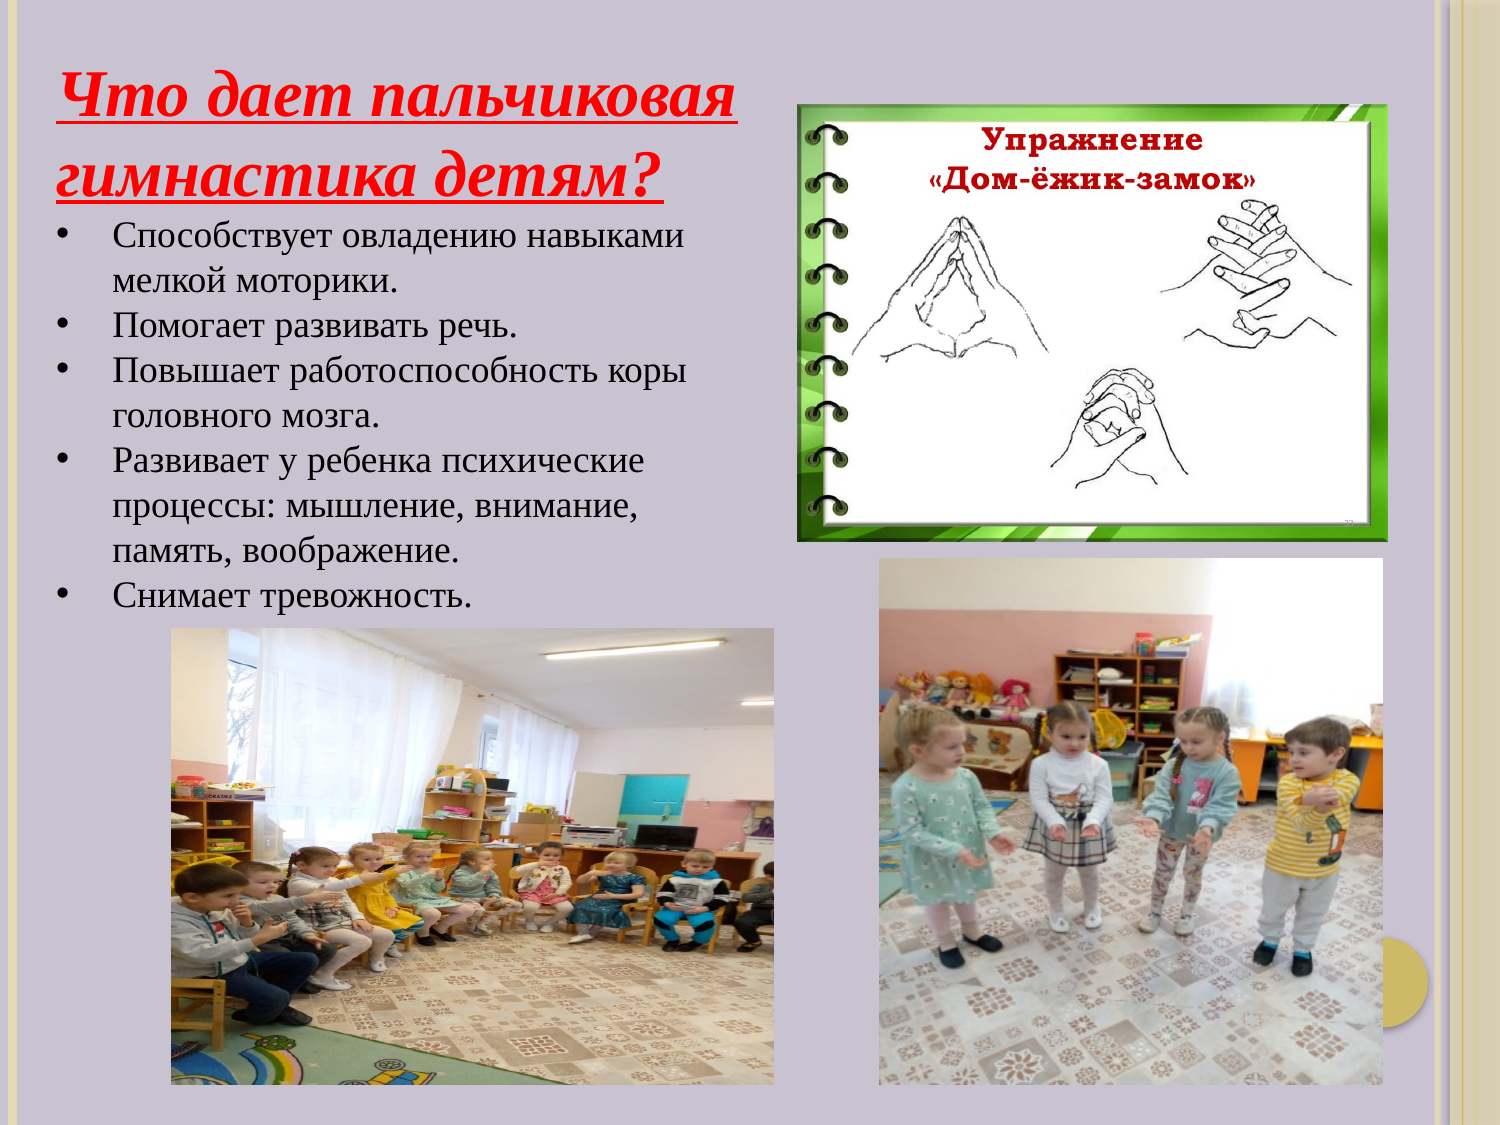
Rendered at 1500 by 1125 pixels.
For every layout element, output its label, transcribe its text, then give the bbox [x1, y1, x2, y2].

picture [796, 103, 1389, 543]
picture [170, 627, 775, 1086]
text_box Что дает пальчиковая гимнастика детям? Способствует овладению навыками мелкой моторики. Помогает развивать речь. Повышает работоспособность коры головного мозга. Развивает у ребенка психические процессы: мышление, внимание, память, воображение. Снимает тревожность. [41, 42, 774, 623]
picture [879, 557, 1383, 1086]
